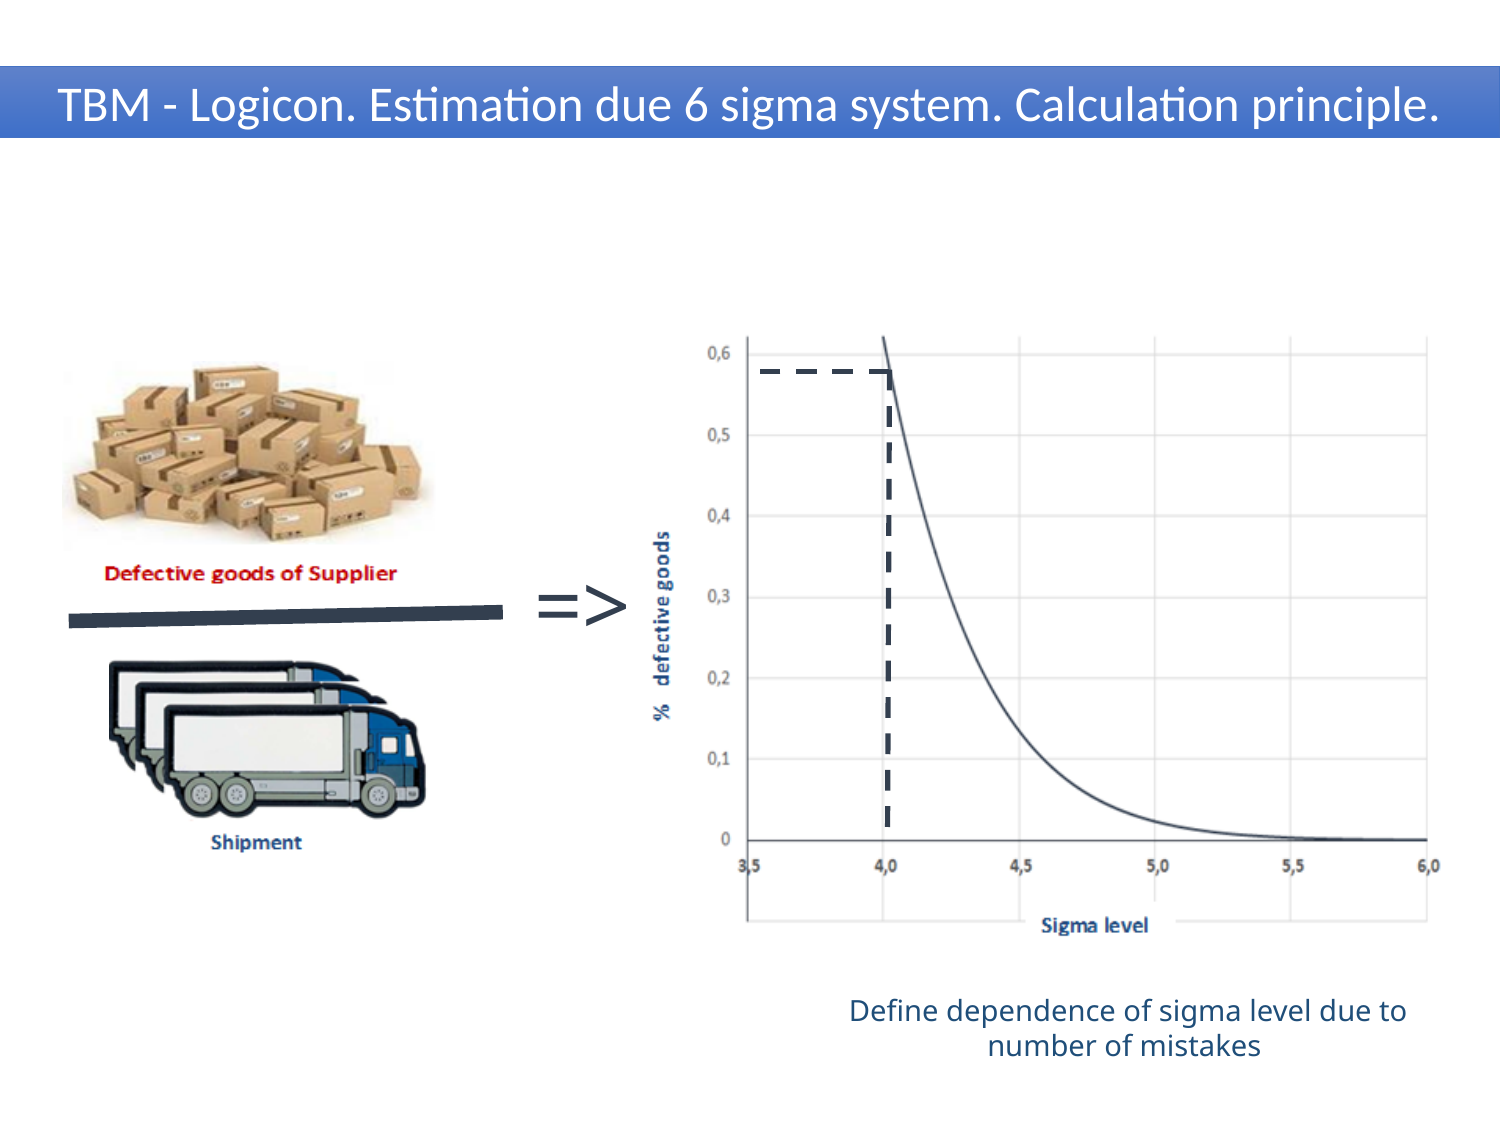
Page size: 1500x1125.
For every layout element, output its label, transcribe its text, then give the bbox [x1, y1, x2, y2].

text_box ТBМ - Logicon. Estimation due 6 sigma system. Calculation principle. [0, 66, 1500, 138]
text_box Define dependence of sigma level due to number of mistakes [796, 985, 1453, 1070]
picture [109, 658, 437, 870]
picture [61, 360, 443, 601]
picture [644, 324, 1453, 941]
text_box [68, 612, 503, 621]
text_box => [470, 546, 644, 660]
